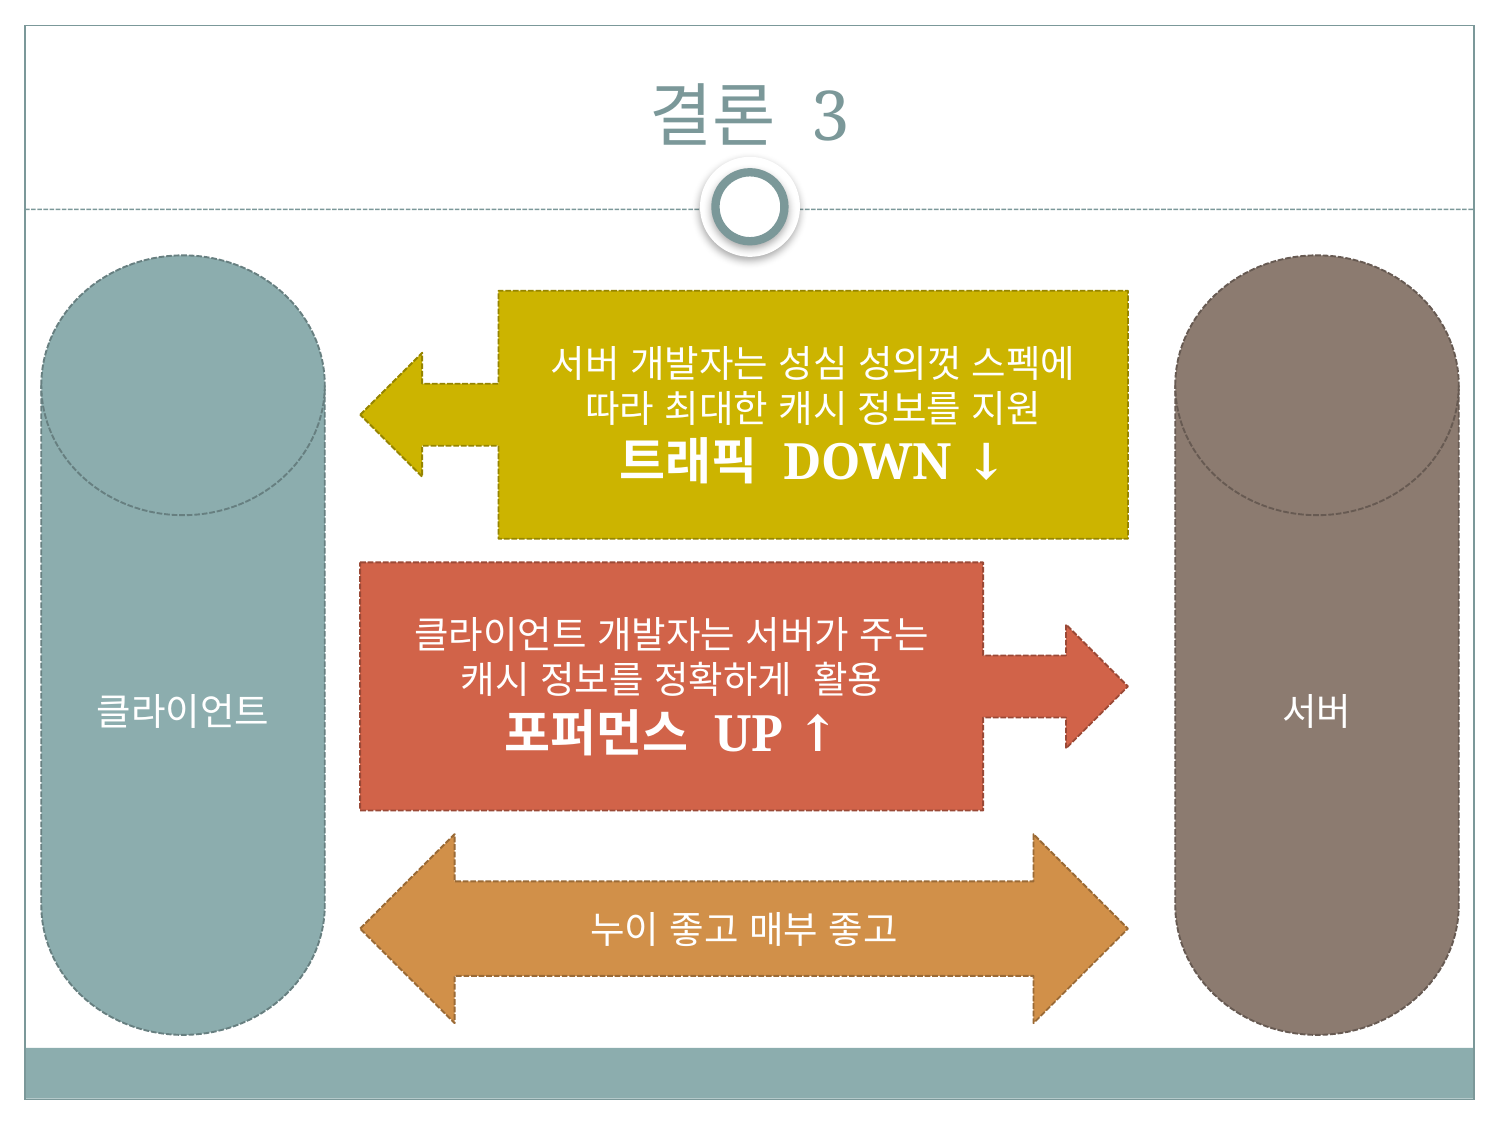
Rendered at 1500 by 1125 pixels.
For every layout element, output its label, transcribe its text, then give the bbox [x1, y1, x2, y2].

text_box 클라이언트 개발자는 서버가 주는 캐시 정보를 정확하게 활용 포퍼먼스 UP ↑ [359, 561, 1129, 812]
text_box 누이 좋고 매부 좋고 [359, 833, 1129, 1025]
title 결론 3 [49, 37, 1450, 162]
text_box 클라이언트 [40, 254, 326, 1036]
text_box 서버 개발자는 성심 성의껏 스펙에 따라 최대한 캐시 정보를 지원 트래픽 DOWN ↓ [359, 289, 1129, 540]
text_box 서버 [1174, 254, 1460, 1036]
